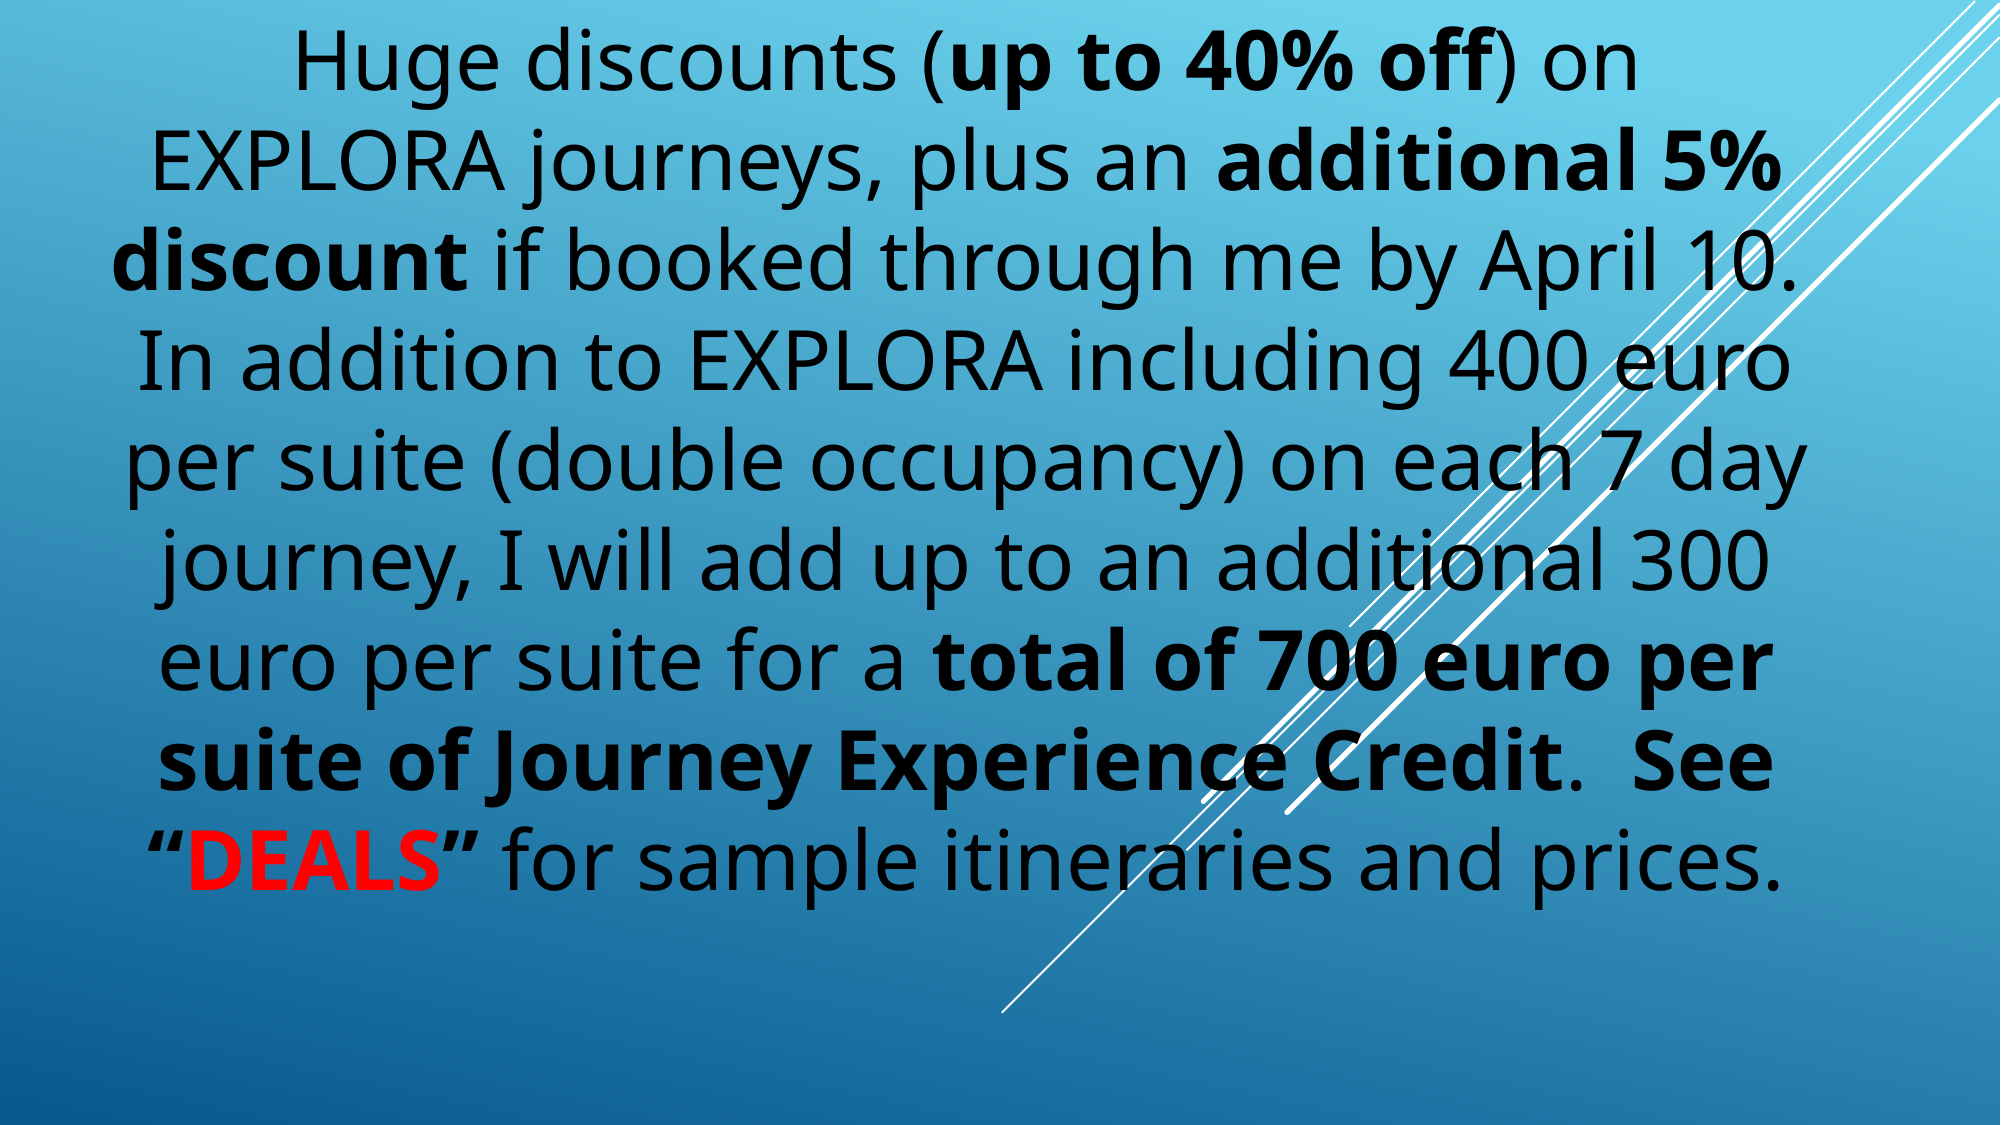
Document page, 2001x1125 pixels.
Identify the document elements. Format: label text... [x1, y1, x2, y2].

text_box Huge discounts (up to 40% off) on EXPLORA journeys, plus an additional 5% discount if booked through me by April 10. In addition to EXPLORA including 400 euro per suite (double occupancy) on each 7 day journey, I will add up to an additional 300 euro per suite for a total of 700 euro per suite of Journey Experience Credit. See “DEALS” for sample itineraries and prices. [89, 0, 1844, 915]
